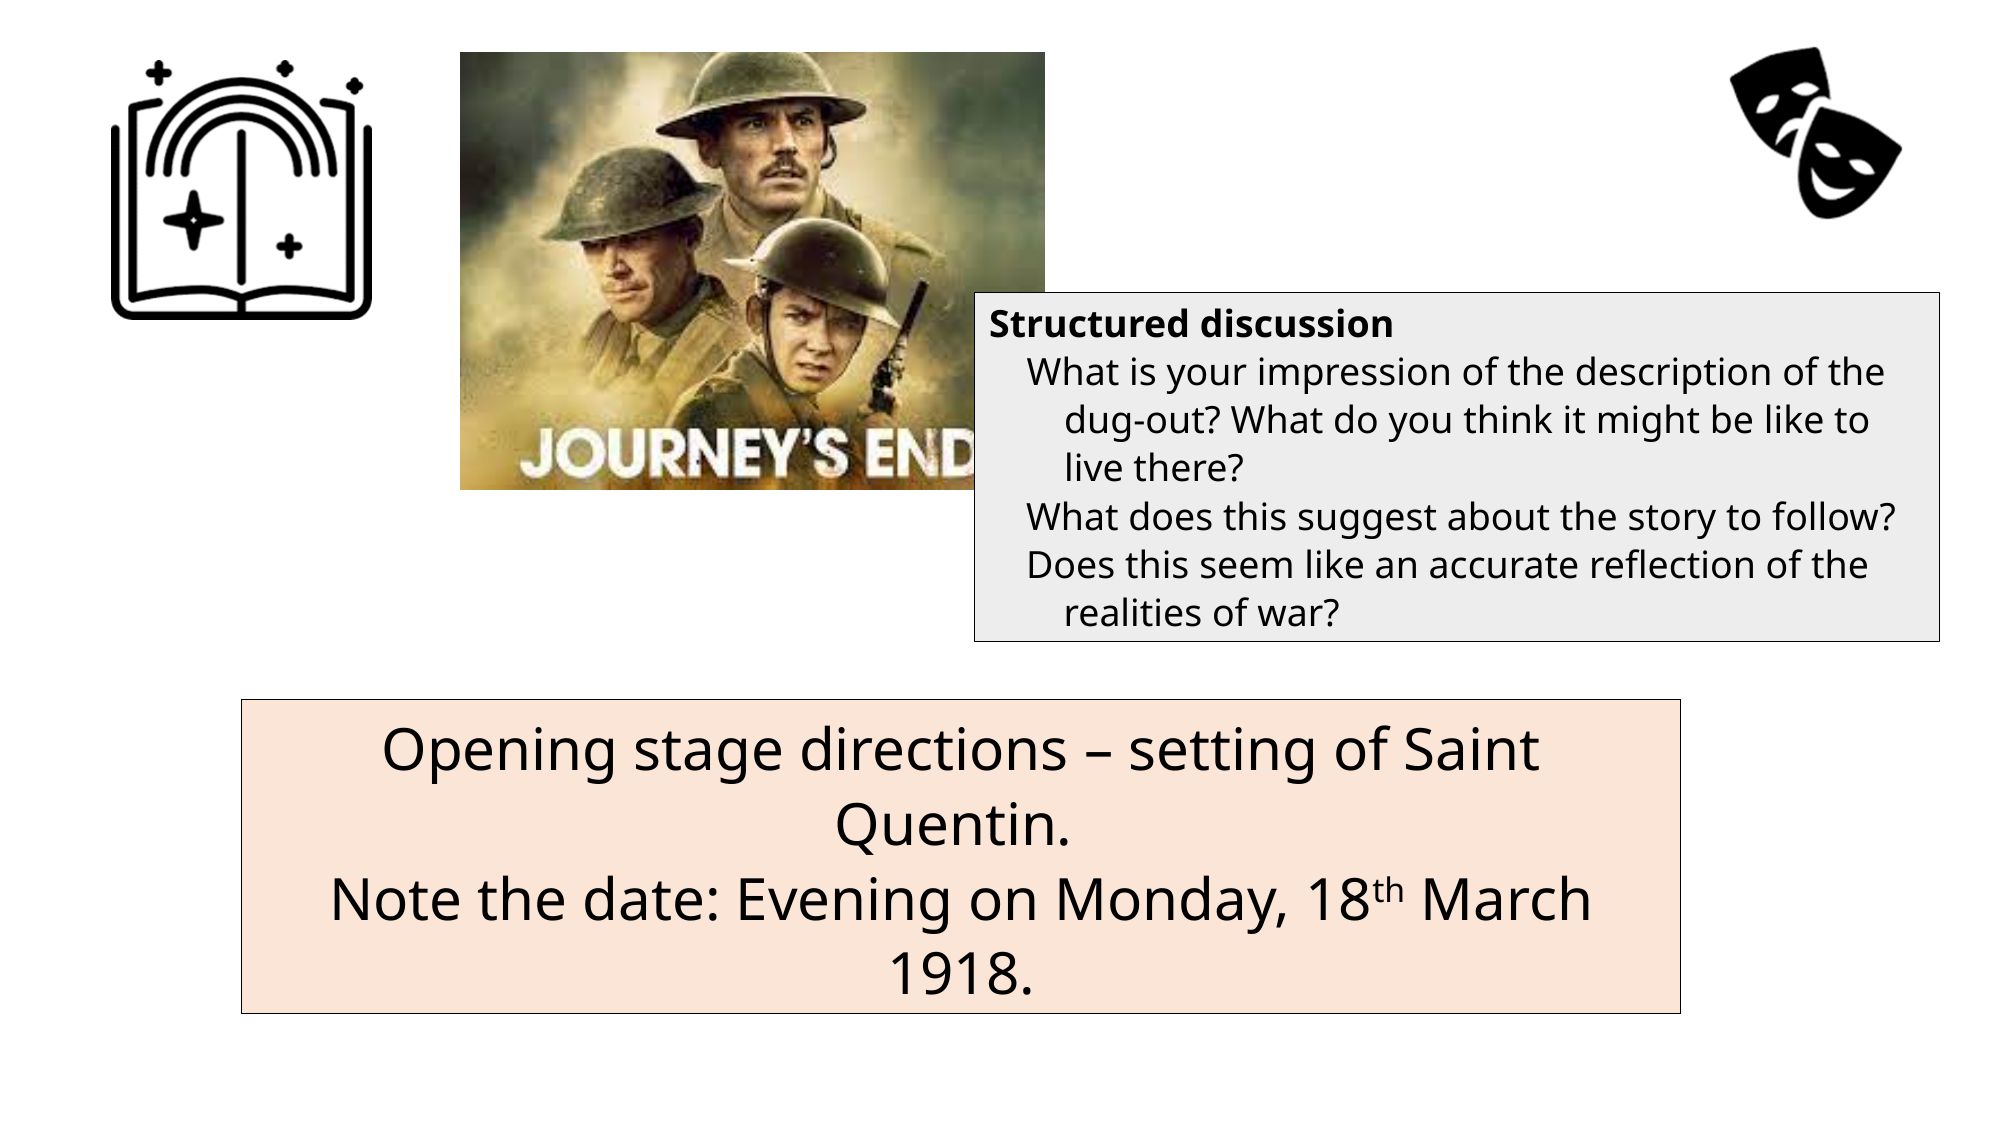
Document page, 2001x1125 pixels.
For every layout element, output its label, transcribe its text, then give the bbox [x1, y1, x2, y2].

picture [460, 52, 1045, 490]
picture [1716, 33, 1916, 233]
text_box Opening stage directions – setting of Saint Quentin. Note the date: Evening on Monday, 18th March 1918. [241, 699, 1681, 1014]
text_box Structured discussion What is your impression of the description of the dug-out? What do you think it might be like to live there? What does this suggest about the story to follow? Does this seem like an accurate reflection of the realities of war? [974, 292, 1940, 642]
picture [111, 60, 372, 320]
